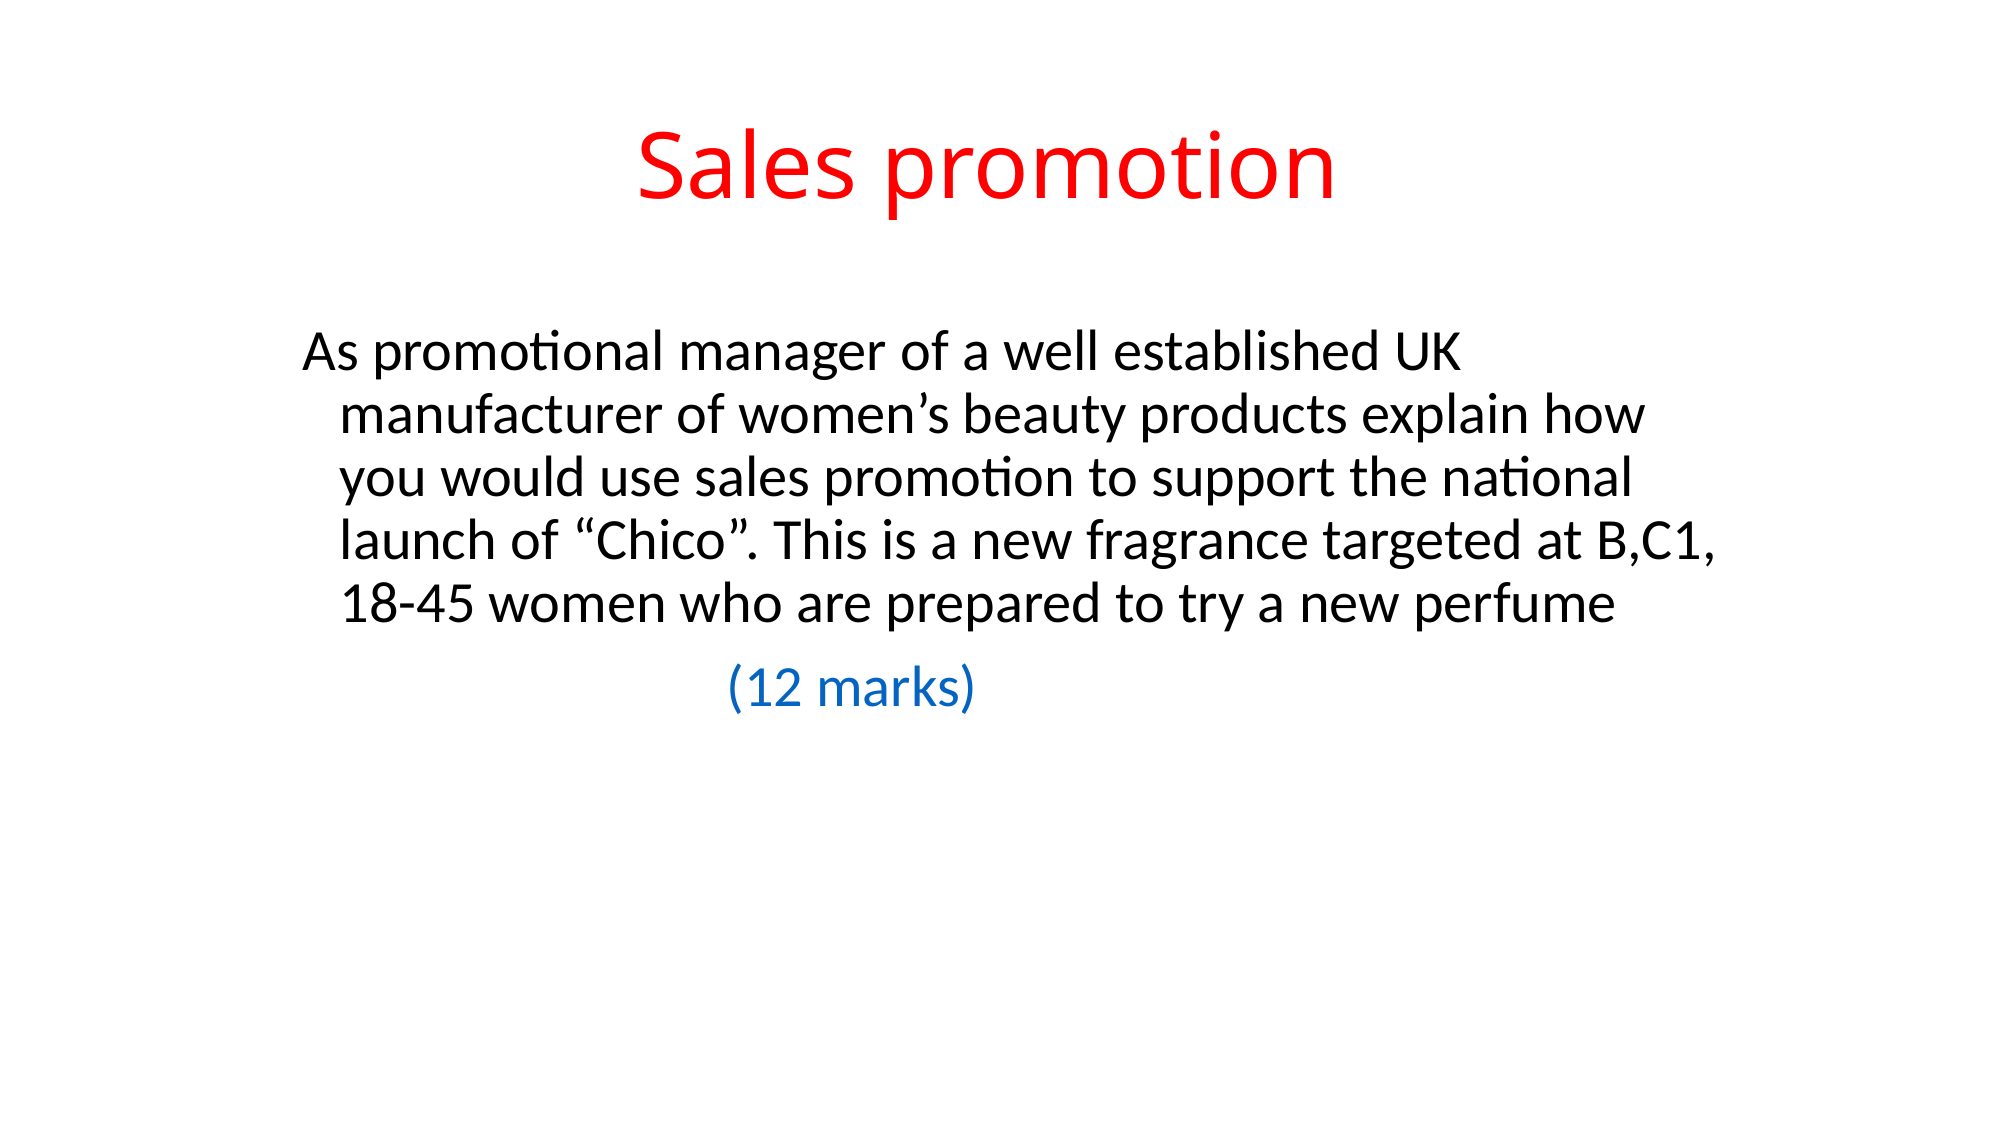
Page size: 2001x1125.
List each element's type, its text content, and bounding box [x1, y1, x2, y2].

title Sales promotion [137, 59, 1863, 278]
list As promotional manager of a well established UK manufacturer of women’s beauty products explain how you would use sales promotion to support the national launch of “Chico”. This is a new fragrance targeted at B,C1, 18-45 women who are prepared to try a new perfume (12 marks) [287, 312, 1750, 988]
